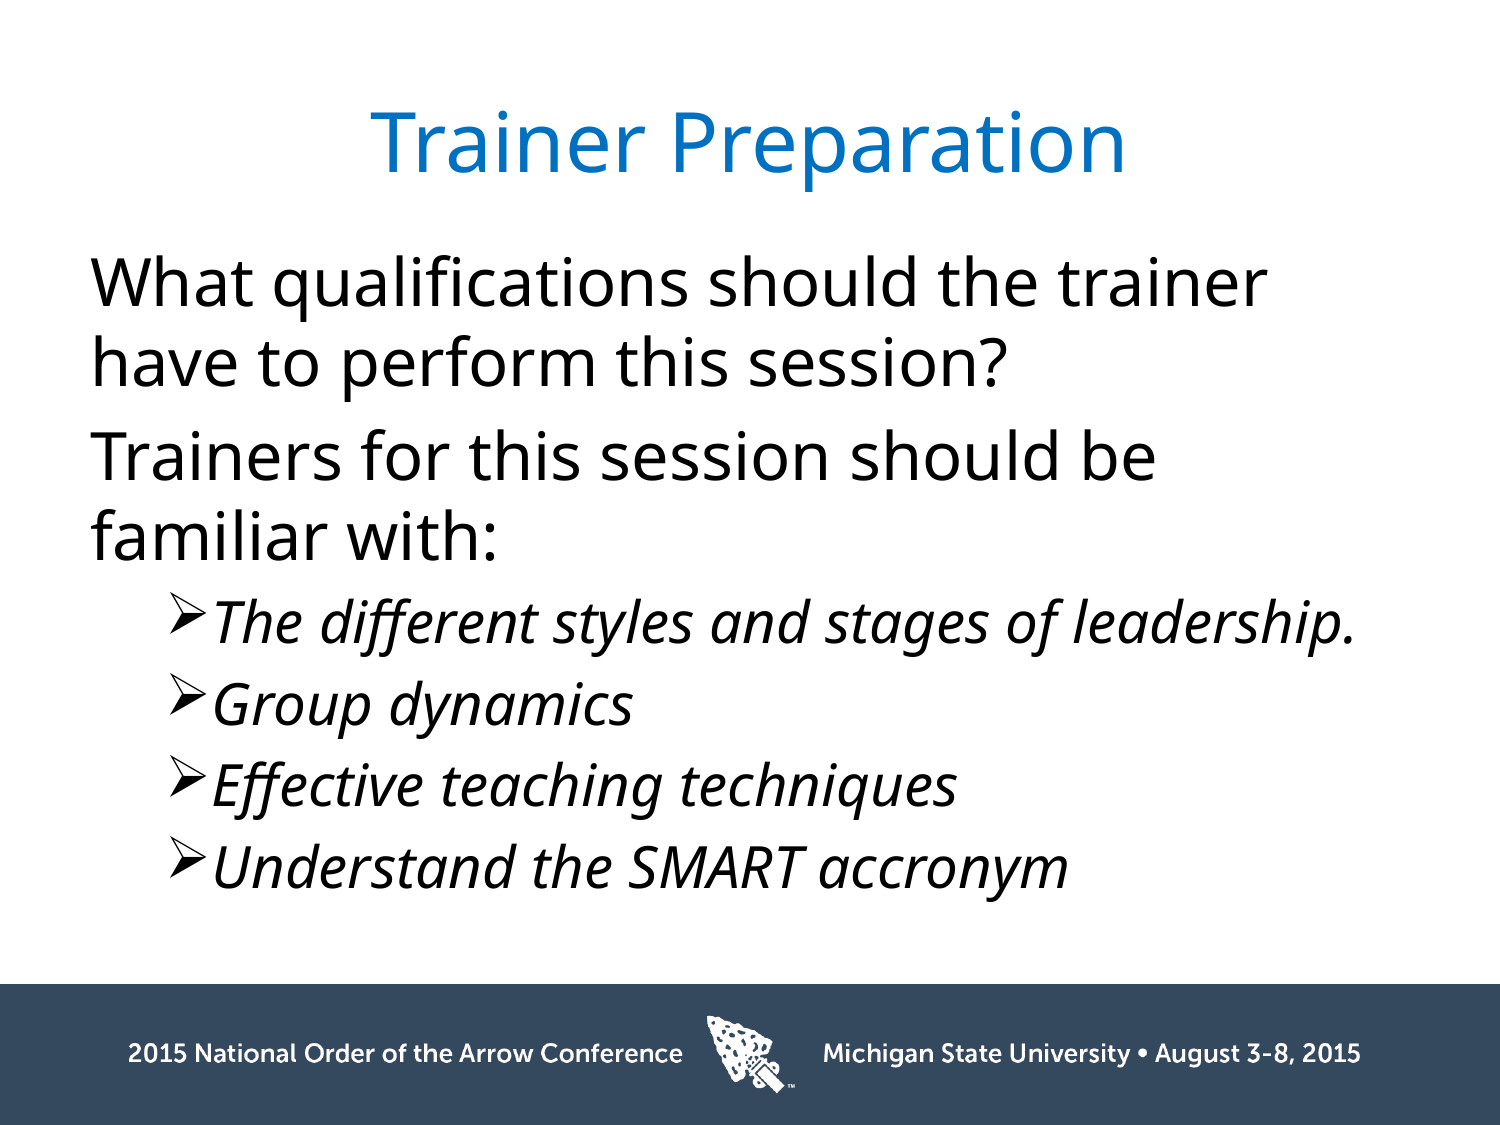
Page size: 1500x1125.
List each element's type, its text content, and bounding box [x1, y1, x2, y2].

title Trainer Preparation [75, 45, 1425, 232]
list What qualifications should the trainer have to perform this session? Trainers for this session should be familiar with: The different styles and stages of leadership. Group dynamics Effective teaching techniques Understand the SMART accronym [75, 232, 1425, 975]
picture [0, 0, 1500, 1125]
